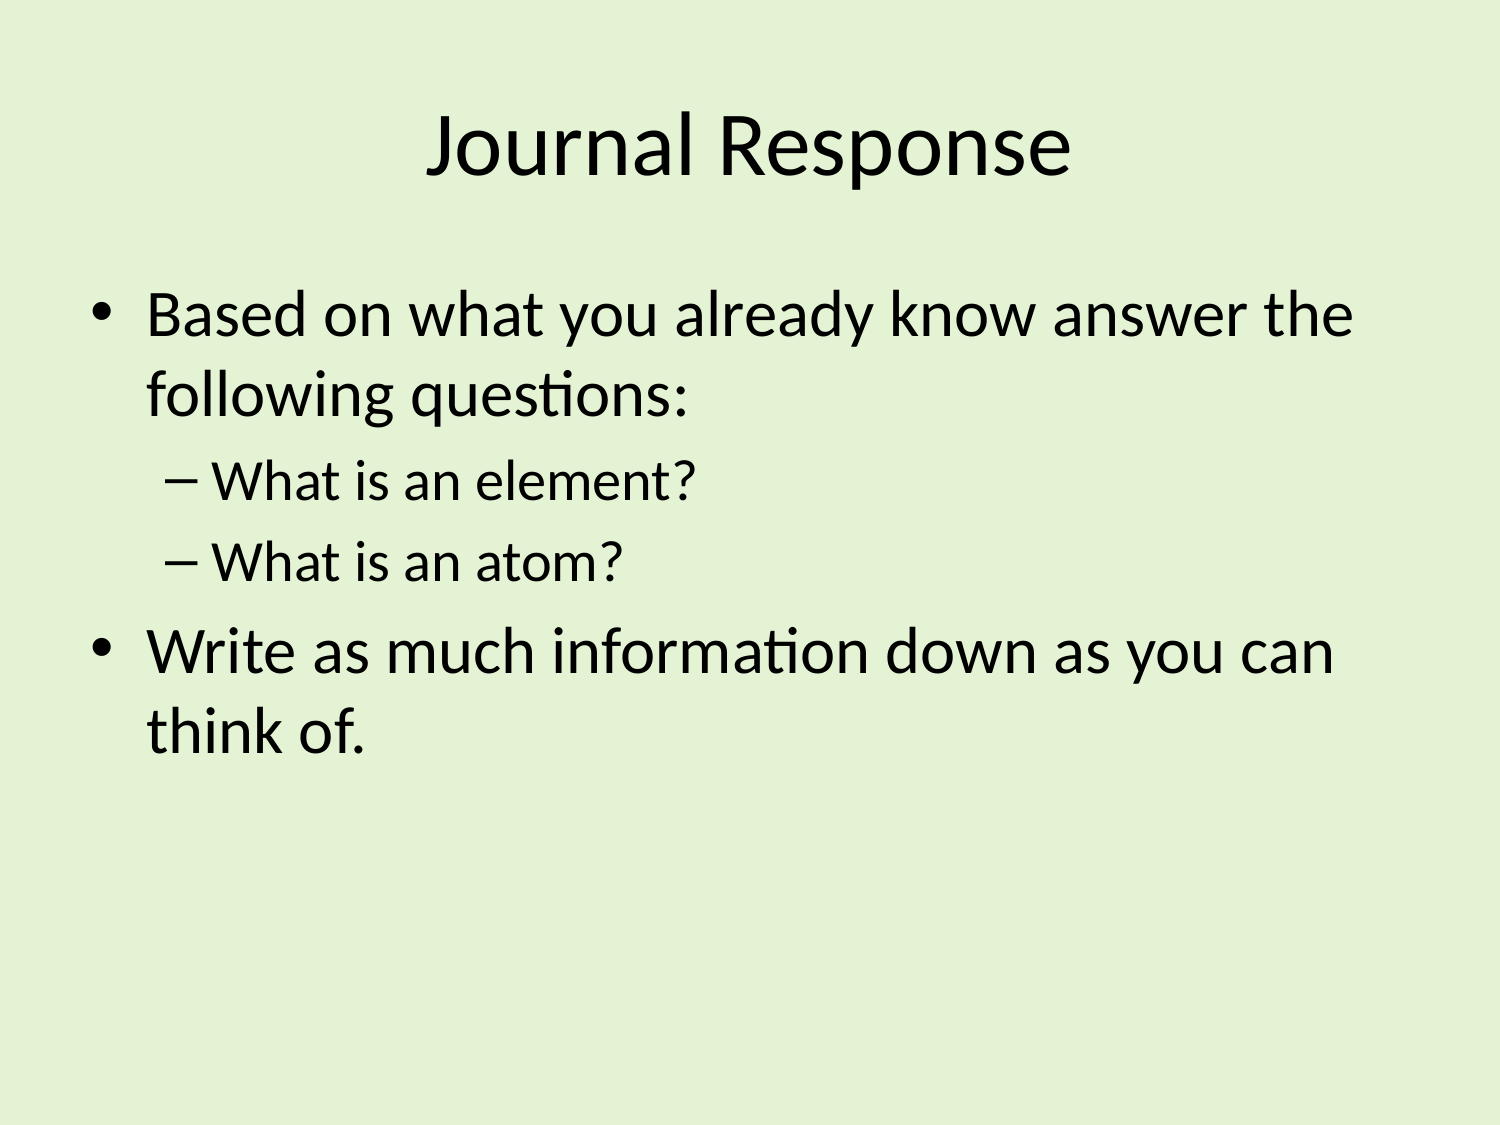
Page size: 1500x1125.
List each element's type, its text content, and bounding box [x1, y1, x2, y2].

list Based on what you already know answer the following questions: What is an element? What is an atom? Write as much information down as you can think of. [75, 262, 1425, 1005]
title Journal Response [75, 45, 1425, 233]
